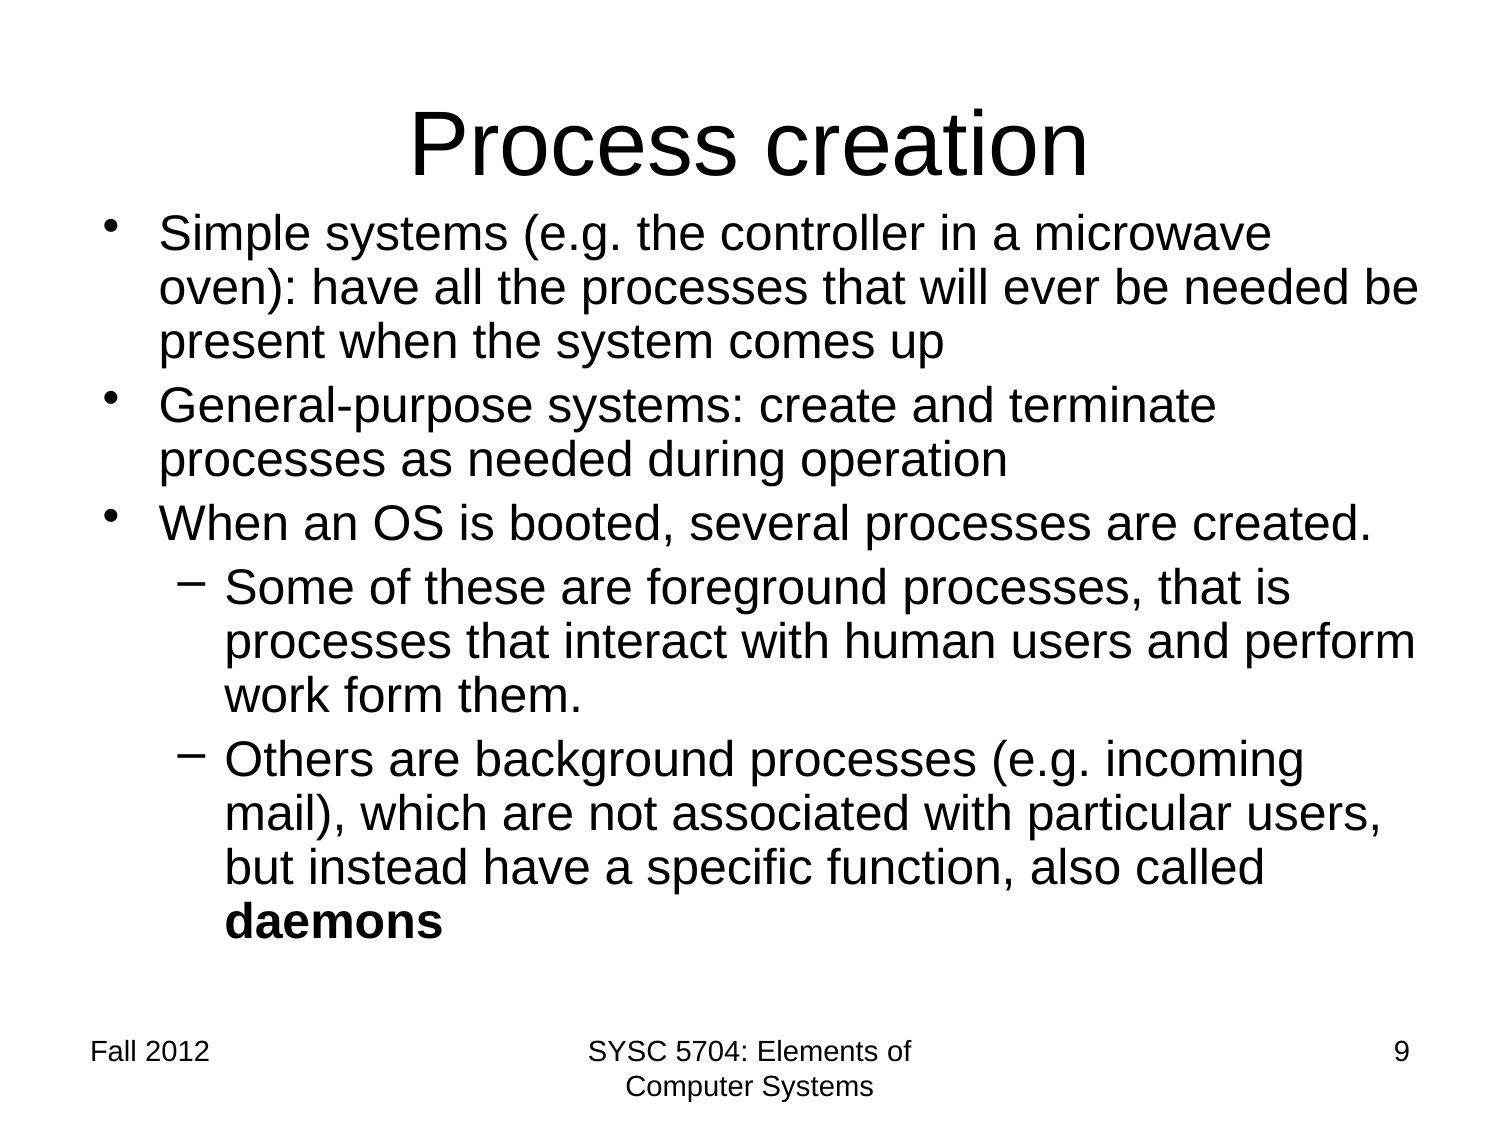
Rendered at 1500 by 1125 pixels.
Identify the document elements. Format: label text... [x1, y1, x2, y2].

title Process creation [74, 44, 1426, 233]
footer SYSC 5704: Elements of Computer Systems [512, 1038, 988, 1103]
list Simple systems (e.g. the controller in a microwave oven): have all the processes that will ever be needed be present when the system comes up General-purpose systems: create and terminate processes as needed during operation When an OS is booted, several processes are created. Some of these are foreground processes, that is processes that interact with human users and perform work form them. Others are background processes (e.g. incoming mail), which are not associated with particular users, but instead have a specific function, also called daemons [87, 199, 1438, 1038]
slide_number 9 [1074, 1038, 1426, 1103]
slide_number Fall 2012 [74, 1024, 426, 1103]
